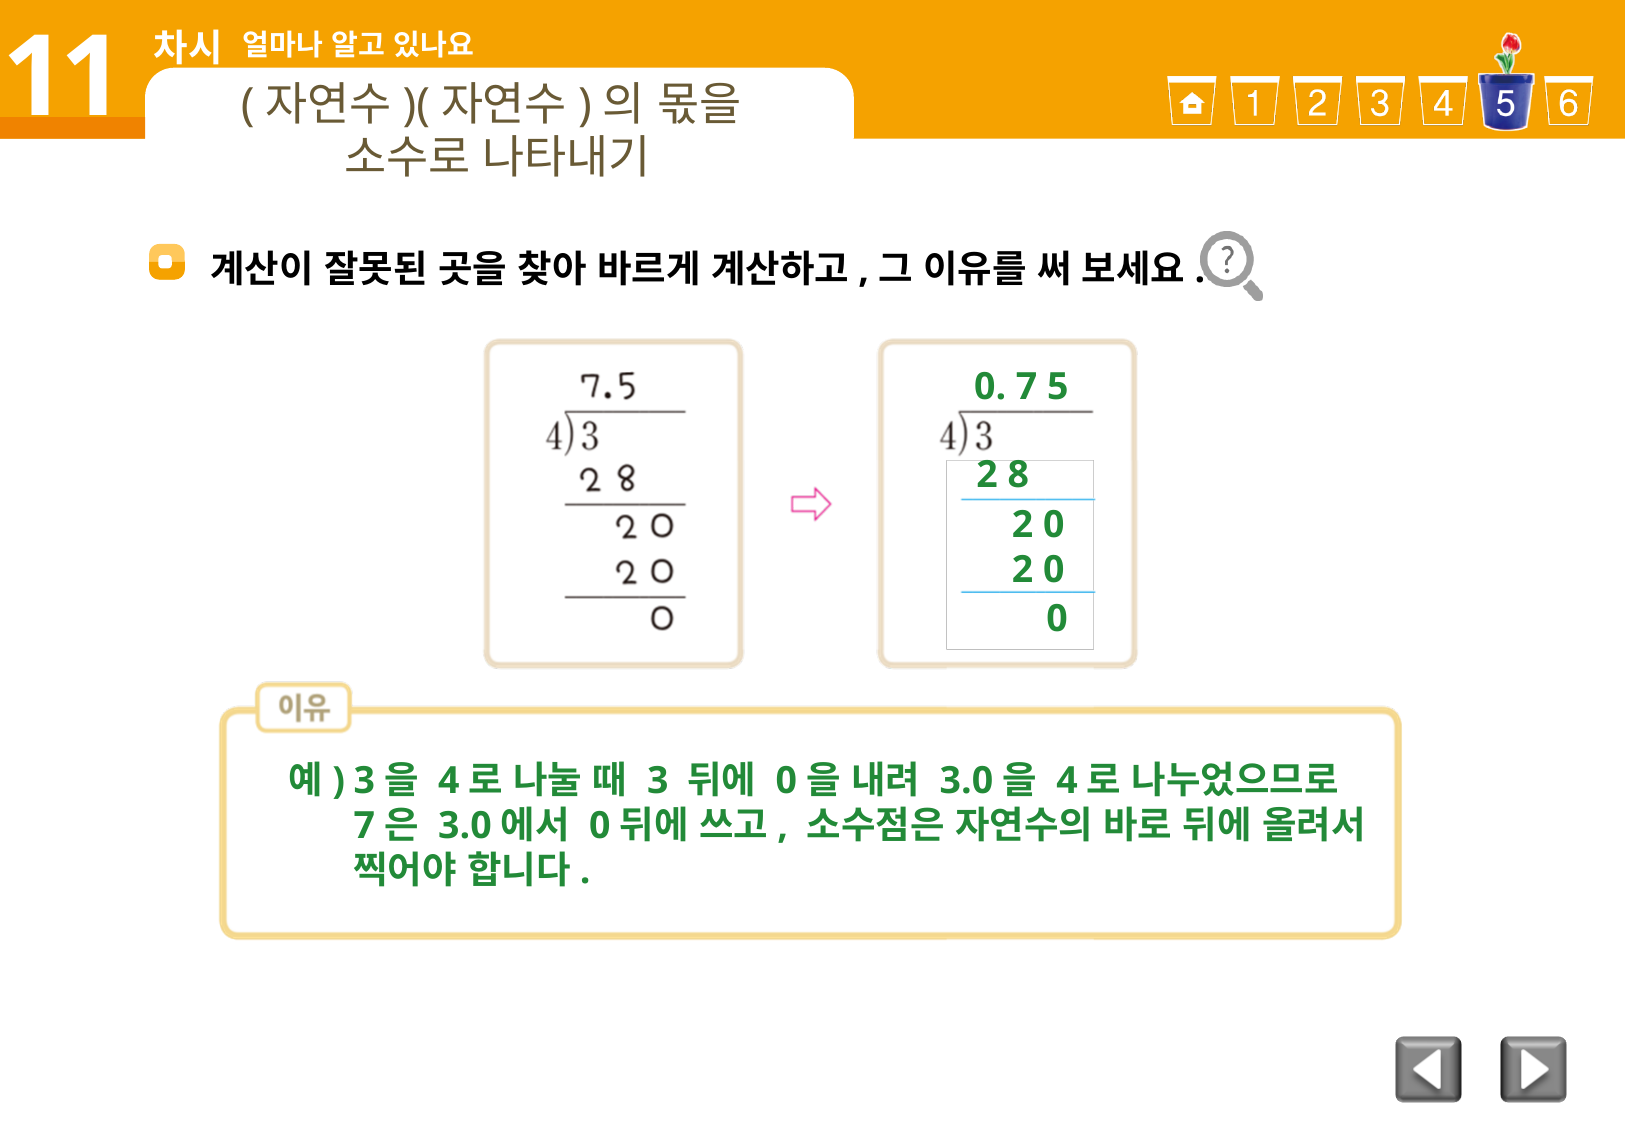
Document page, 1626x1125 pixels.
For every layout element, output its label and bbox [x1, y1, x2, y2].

text_box [148, 223, 1224, 301]
picture [1200, 231, 1263, 301]
picture [197, 320, 1412, 949]
picture [1392, 1034, 1463, 1105]
picture [1140, 0, 1625, 153]
picture [1499, 1034, 1569, 1105]
